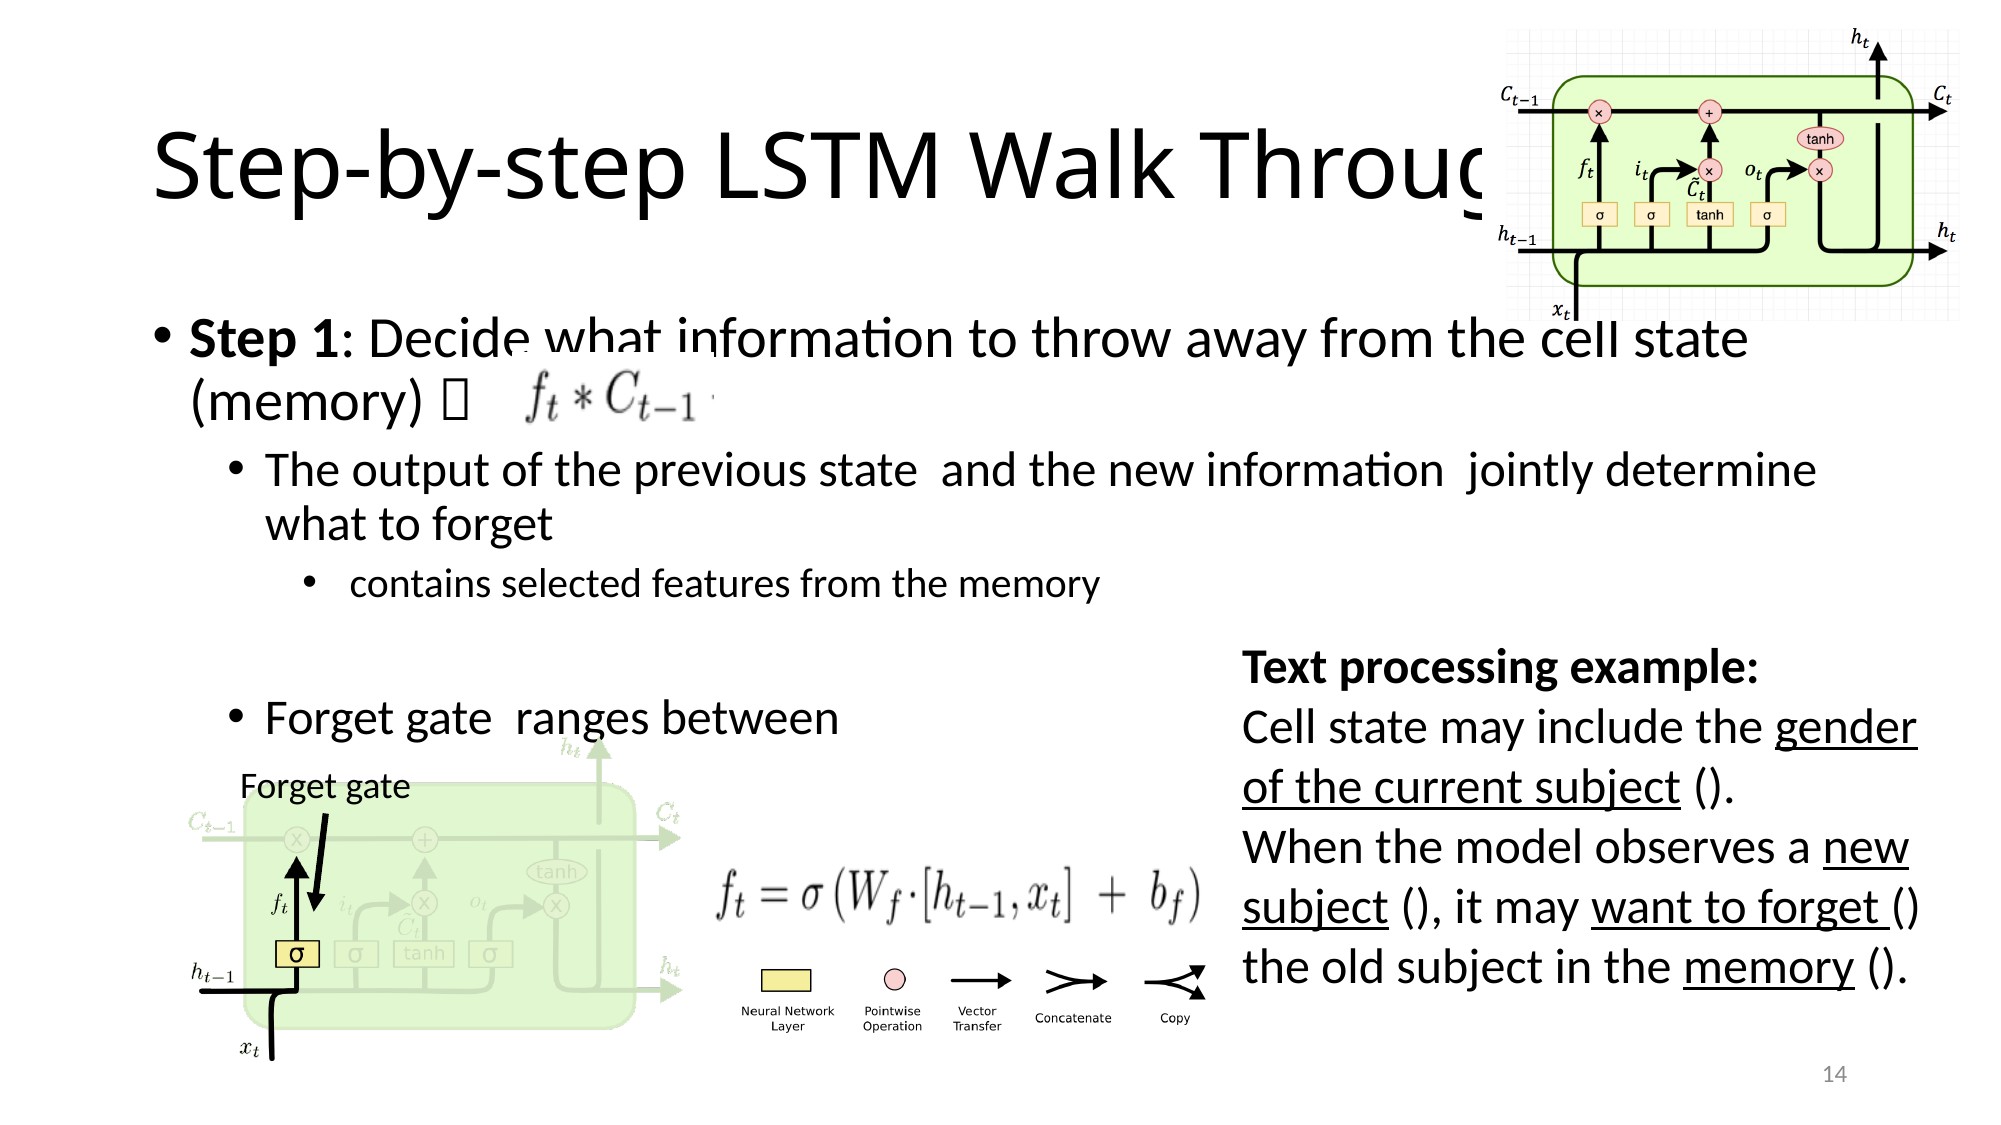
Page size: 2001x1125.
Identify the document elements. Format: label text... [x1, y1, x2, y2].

picture [512, 352, 714, 441]
slide_number 14 [1412, 1042, 1863, 1103]
title Step-by-step LSTM Walk Through [137, 59, 1481, 278]
picture [175, 731, 1258, 1066]
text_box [313, 814, 326, 912]
picture [1481, 16, 1973, 321]
